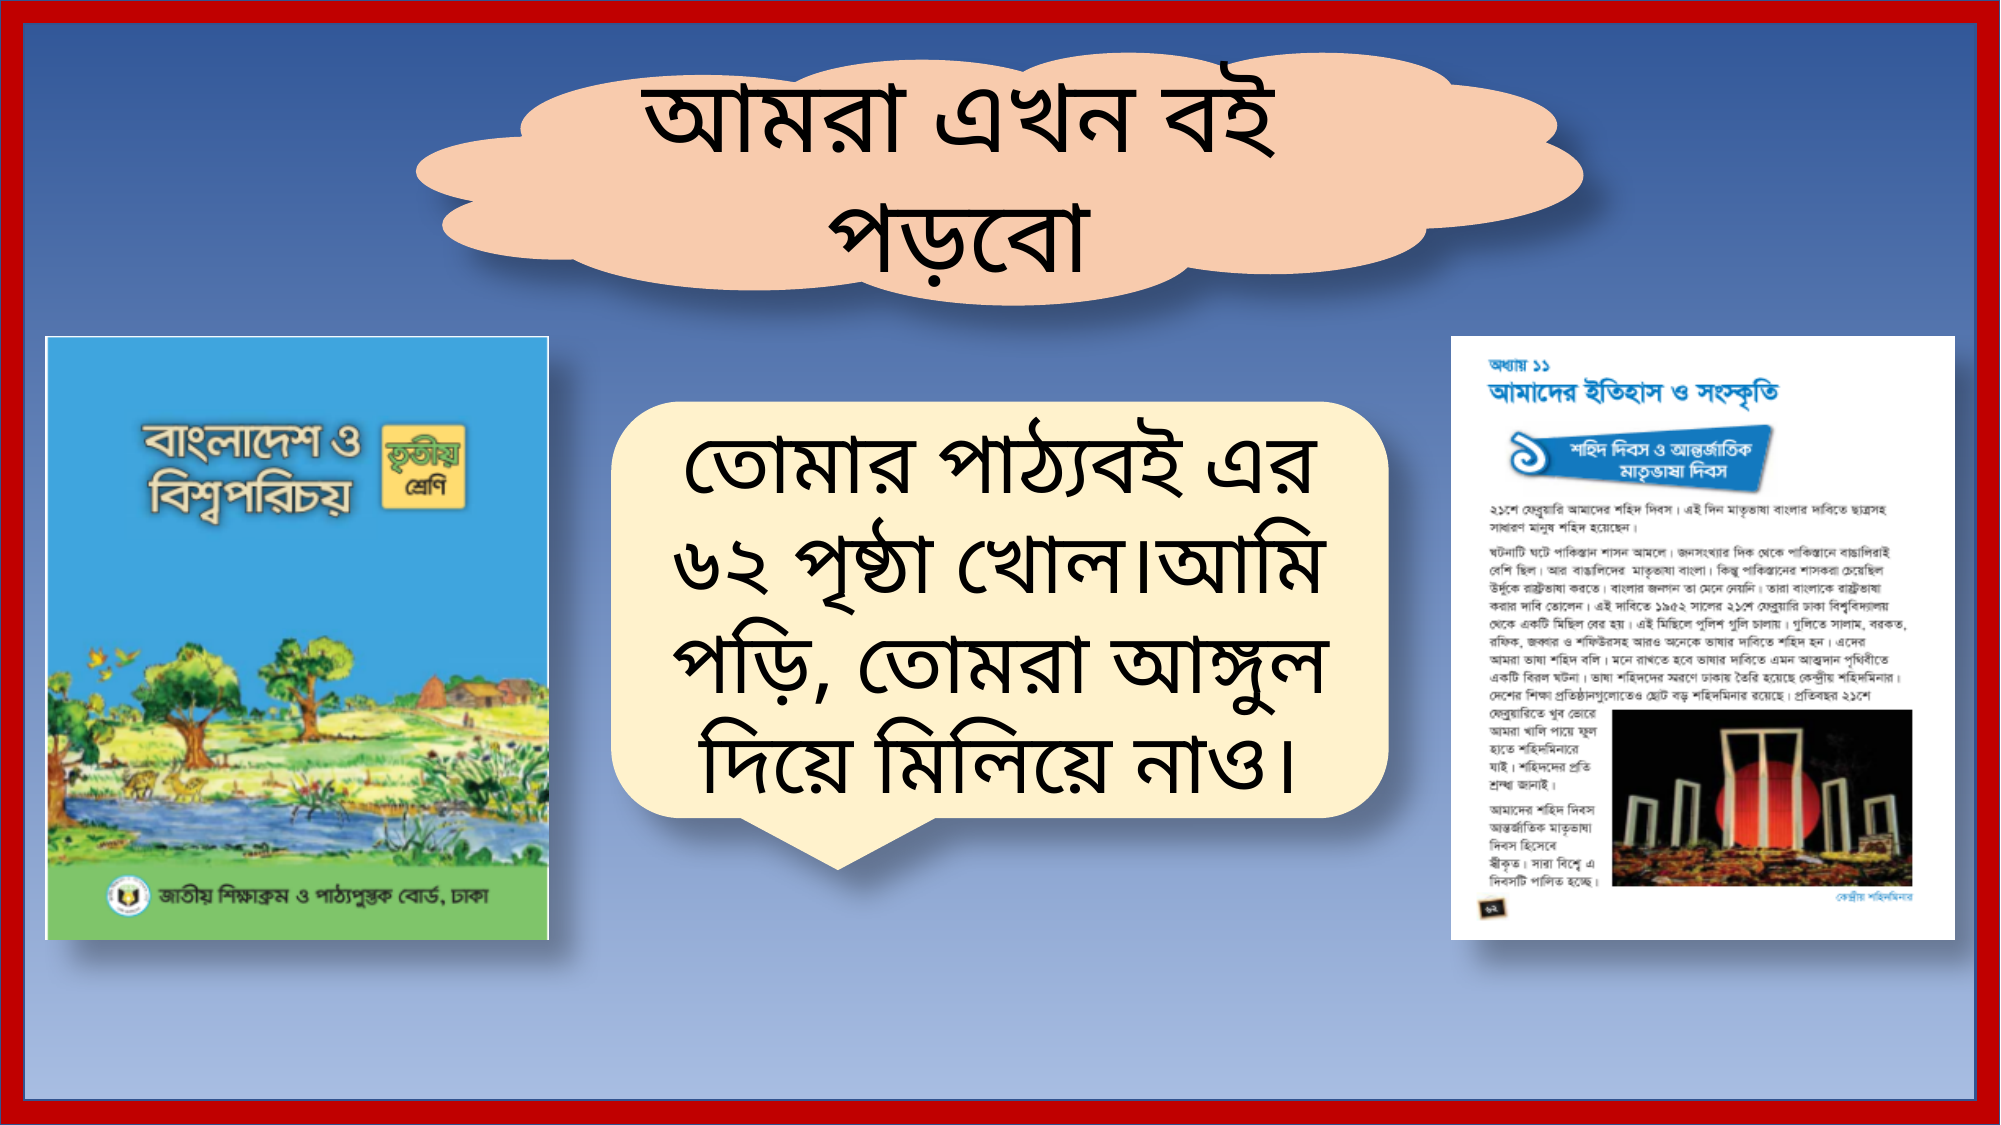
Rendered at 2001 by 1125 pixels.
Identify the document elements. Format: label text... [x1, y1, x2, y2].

text_box [0, 0, 2000, 1125]
text_box তোমার পাঠ্যবই এর ৬২ পৃষ্ঠা খোল।আমি পড়ি, তোমরা আঙ্গুল দিয়ে মিলিয়ে নাও। [610, 400, 1390, 872]
text_box আমরা এখন বই পড়বো [414, 51, 1585, 307]
picture [45, 336, 549, 940]
picture [1451, 336, 1954, 940]
